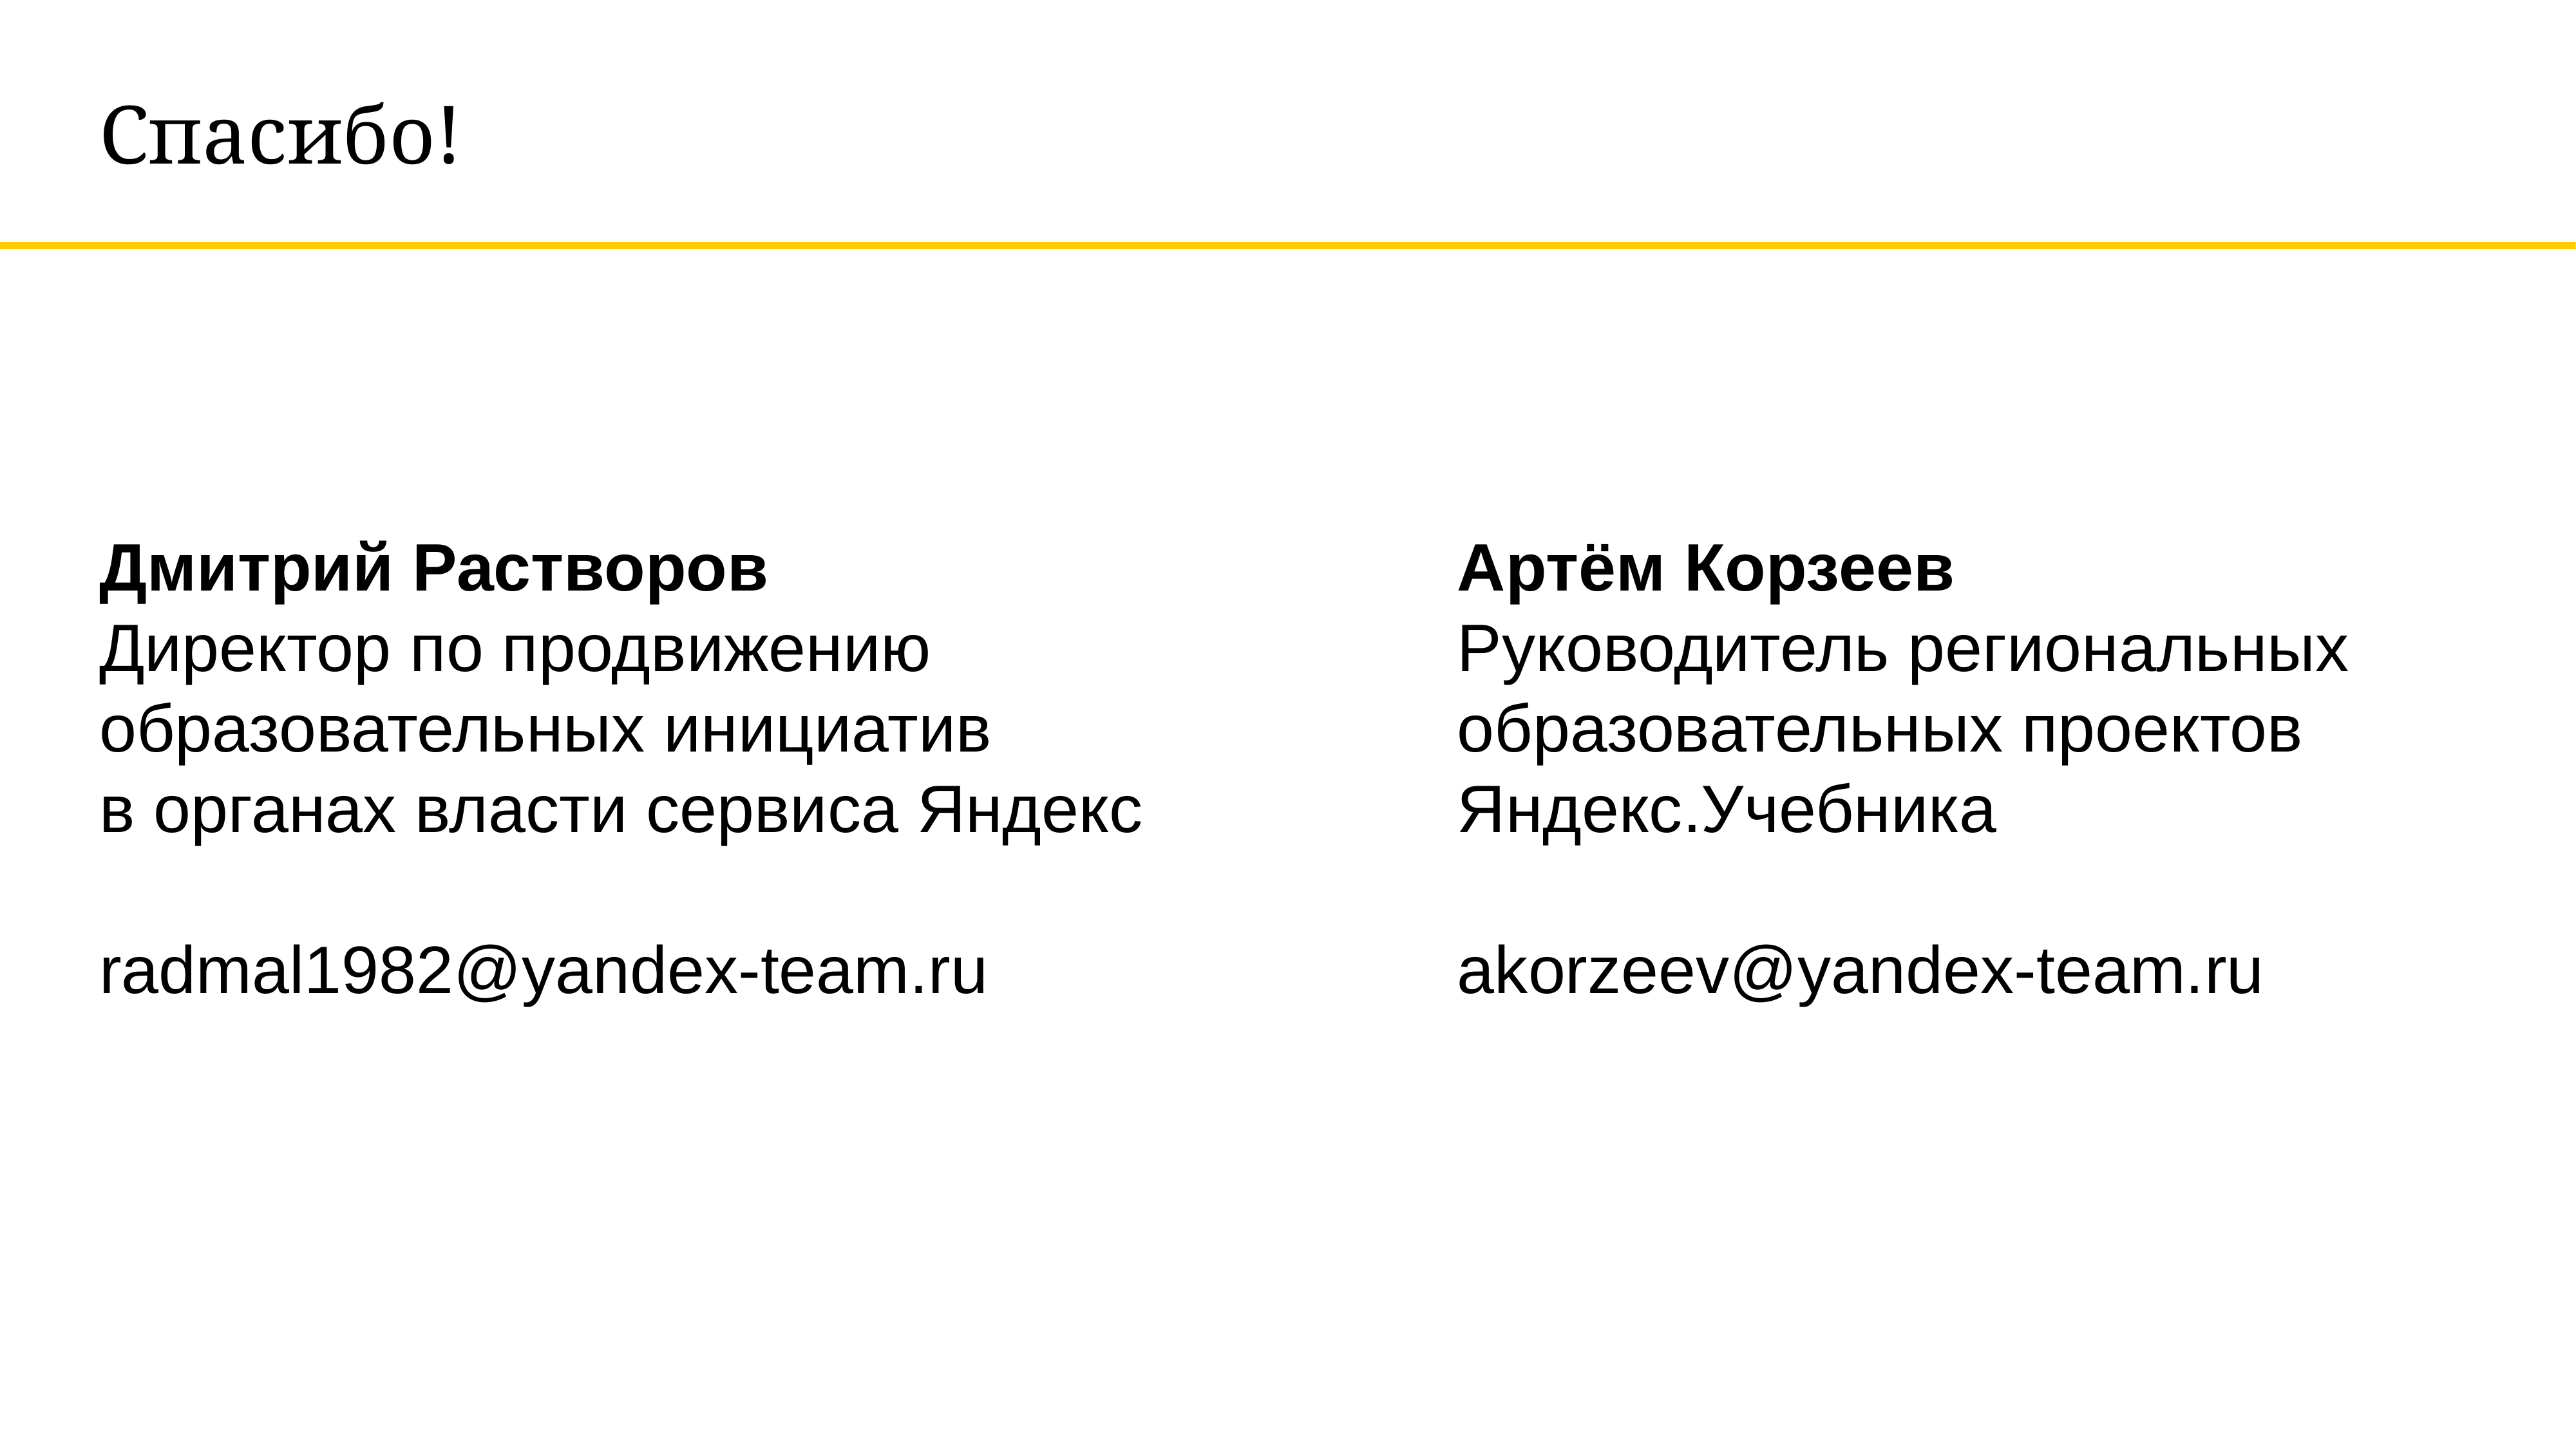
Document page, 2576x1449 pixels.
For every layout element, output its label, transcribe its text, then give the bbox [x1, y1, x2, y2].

text_box Спасибо! [99, 0, 2475, 242]
text_box Артём Корзеев Руководитель региональных образовательных проектов Яндекс.Учебника akorzeev@yandex-team.ru [1457, 524, 2432, 1135]
list Дмитрий Растворов Директор по продвижению образовательных инициатив в органах власти сервиса Яндекс radmal1982@yandex-team.ru [99, 524, 1170, 1135]
